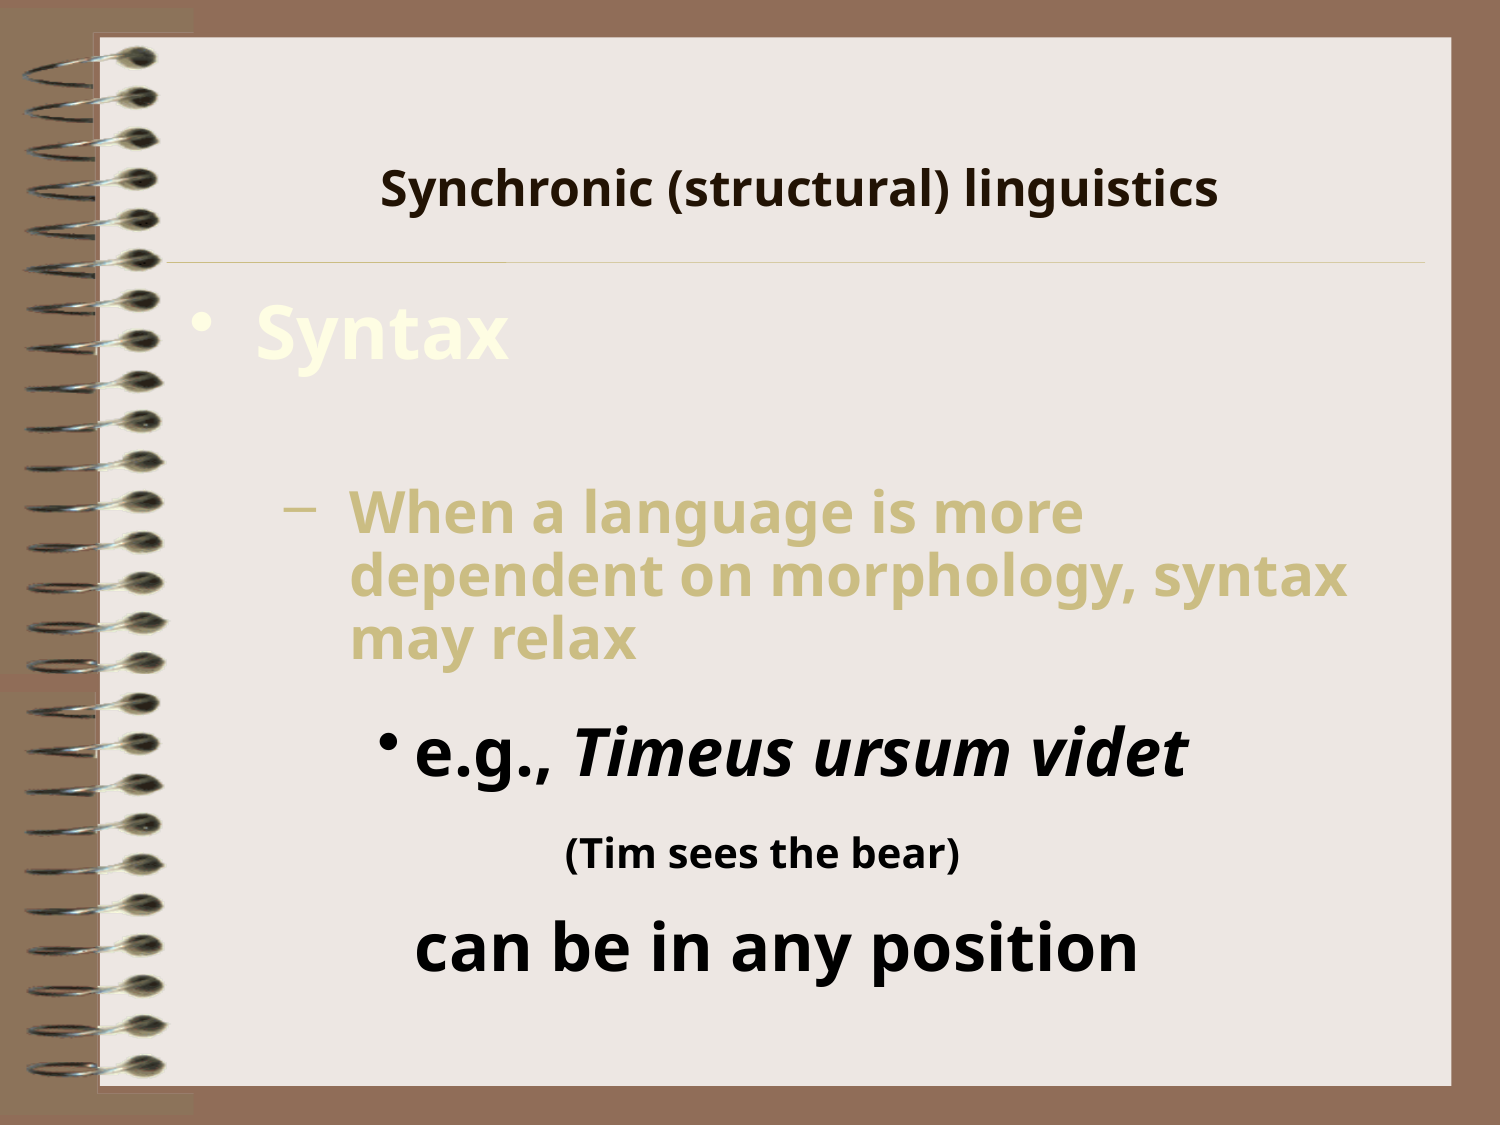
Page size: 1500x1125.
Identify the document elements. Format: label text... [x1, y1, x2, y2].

title Synchronic (structural) linguistics [174, 122, 1426, 251]
picture [0, 8, 194, 674]
picture [0, 692, 194, 1115]
list Syntax When a language is more dependent on morphology, syntax may relax e.g., Timeus ursum videt (Tim sees the bear) can be in any position [174, 287, 1426, 963]
